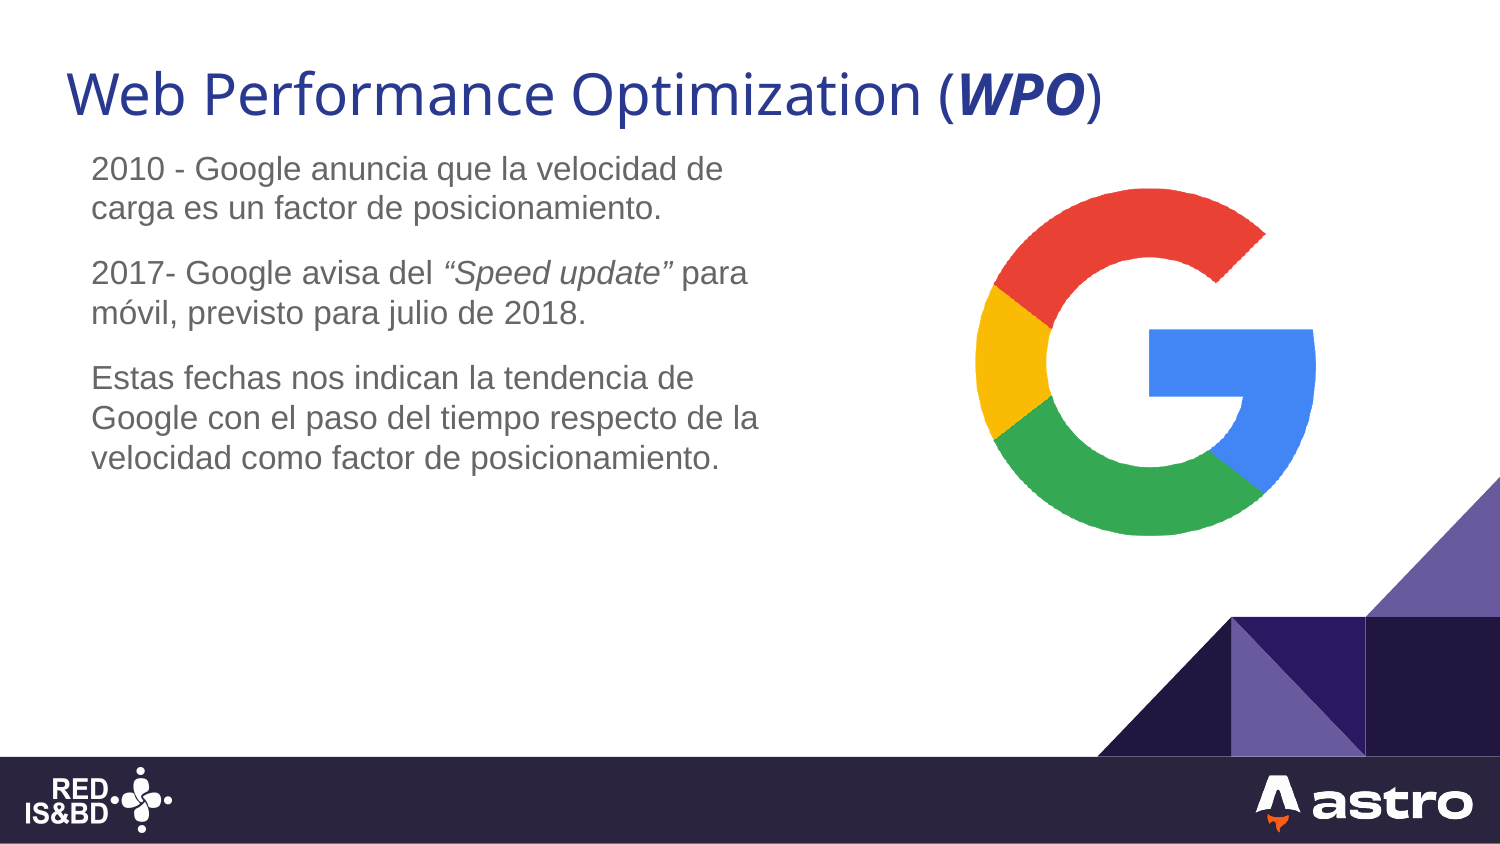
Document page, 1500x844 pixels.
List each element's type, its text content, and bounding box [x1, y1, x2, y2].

picture [1255, 775, 1473, 833]
picture [942, 155, 1348, 570]
text_box 2010 - Google anuncia que la velocidad de carga es un factor de posicionamiento. 2017- Google avisa del “Speed update” para móvil, previsto para julio de 2018. Estas fechas nos indican la tendencia de Google con el paso del tiempo respecto de la velocidad como factor de posicionamiento. [76, 131, 826, 611]
picture [26, 767, 172, 833]
title Web Performance Optimization (WPO) [51, 42, 1449, 142]
